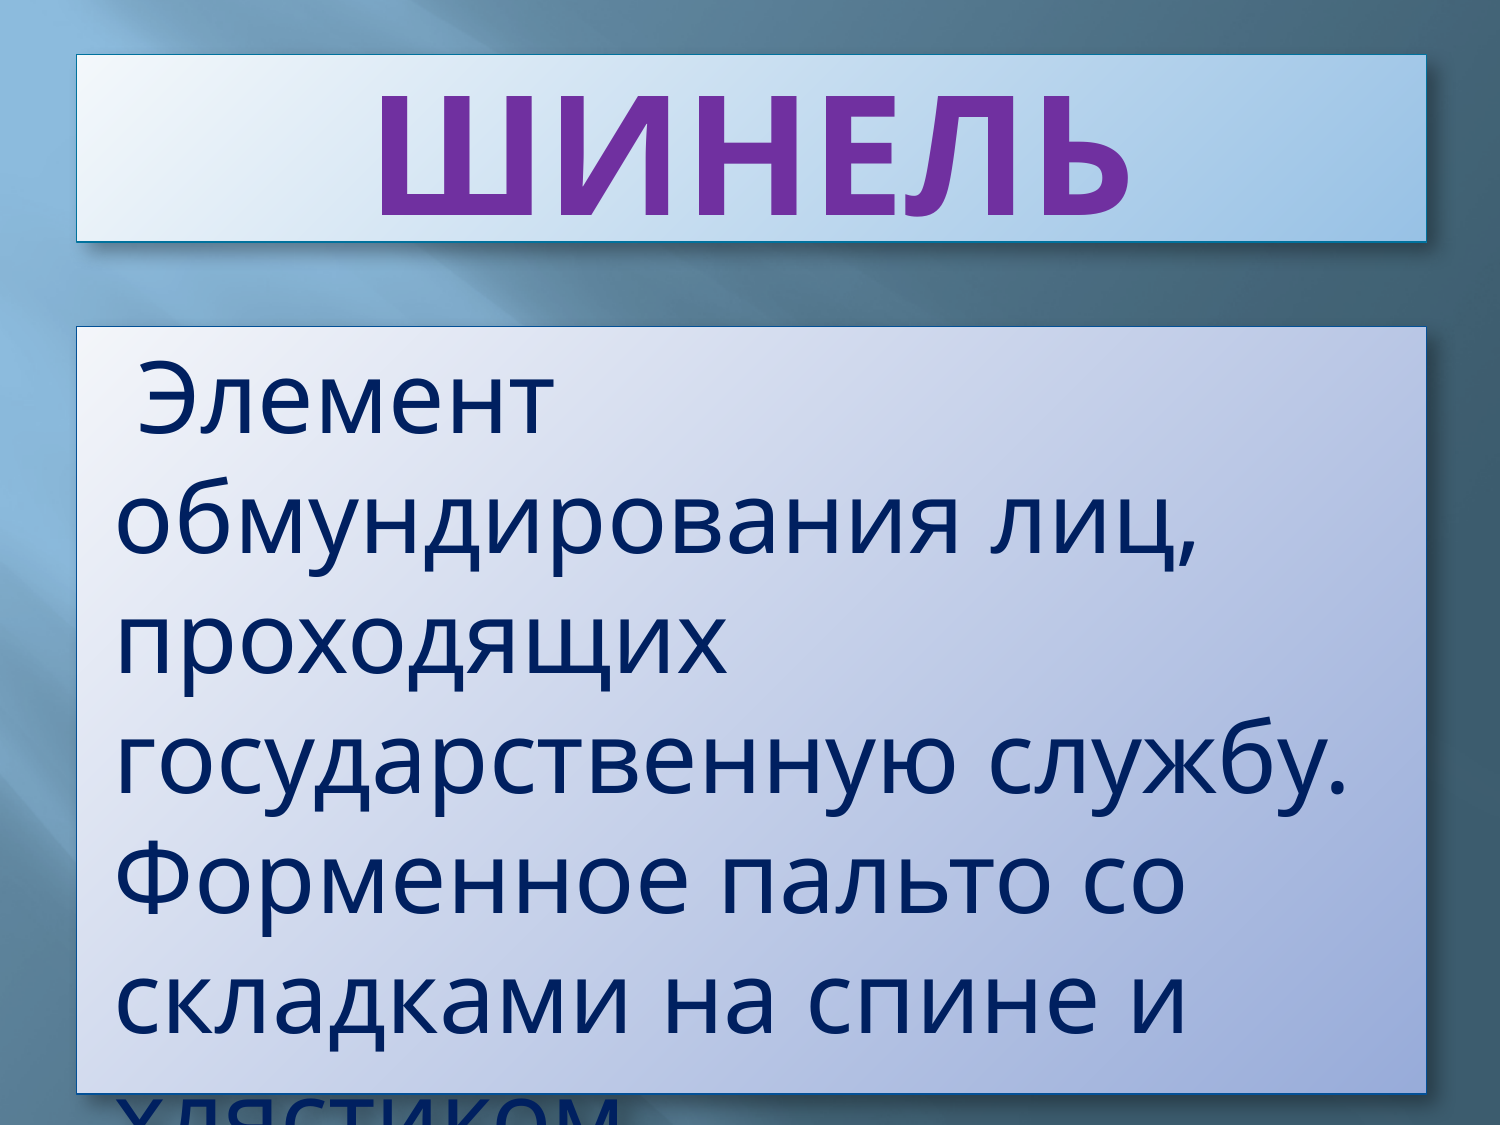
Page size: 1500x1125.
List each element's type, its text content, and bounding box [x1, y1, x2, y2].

title ШИНЕЛЬ [76, 54, 1427, 243]
list Элемент обмундирования лиц, проходящих государственную службу. Форменное пальто со складками на спине и хлястиком. [76, 326, 1427, 1095]
